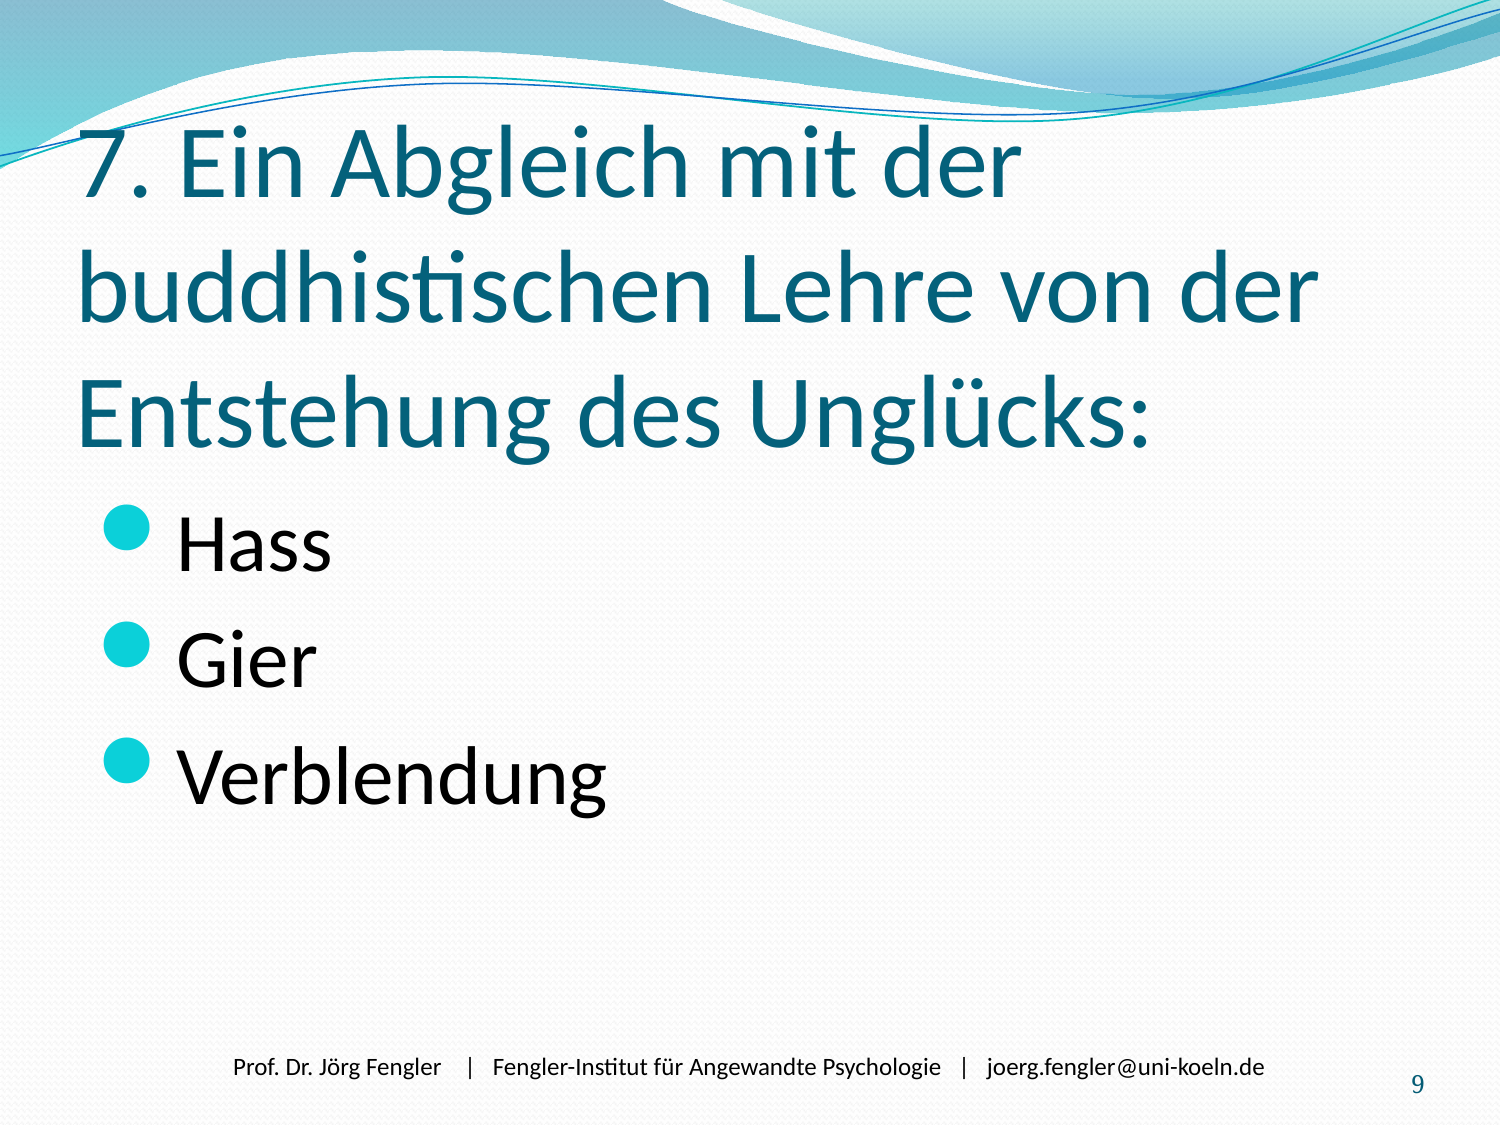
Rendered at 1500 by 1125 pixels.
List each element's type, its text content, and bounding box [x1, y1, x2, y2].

list Hass Gier Verblendung [81, 480, 1433, 1009]
title 7. Ein Abgleich mit der buddhistischen Lehre von der Entstehung des Unglücks: [74, 115, 1500, 469]
slide_number 9 [1299, 1042, 1425, 1103]
